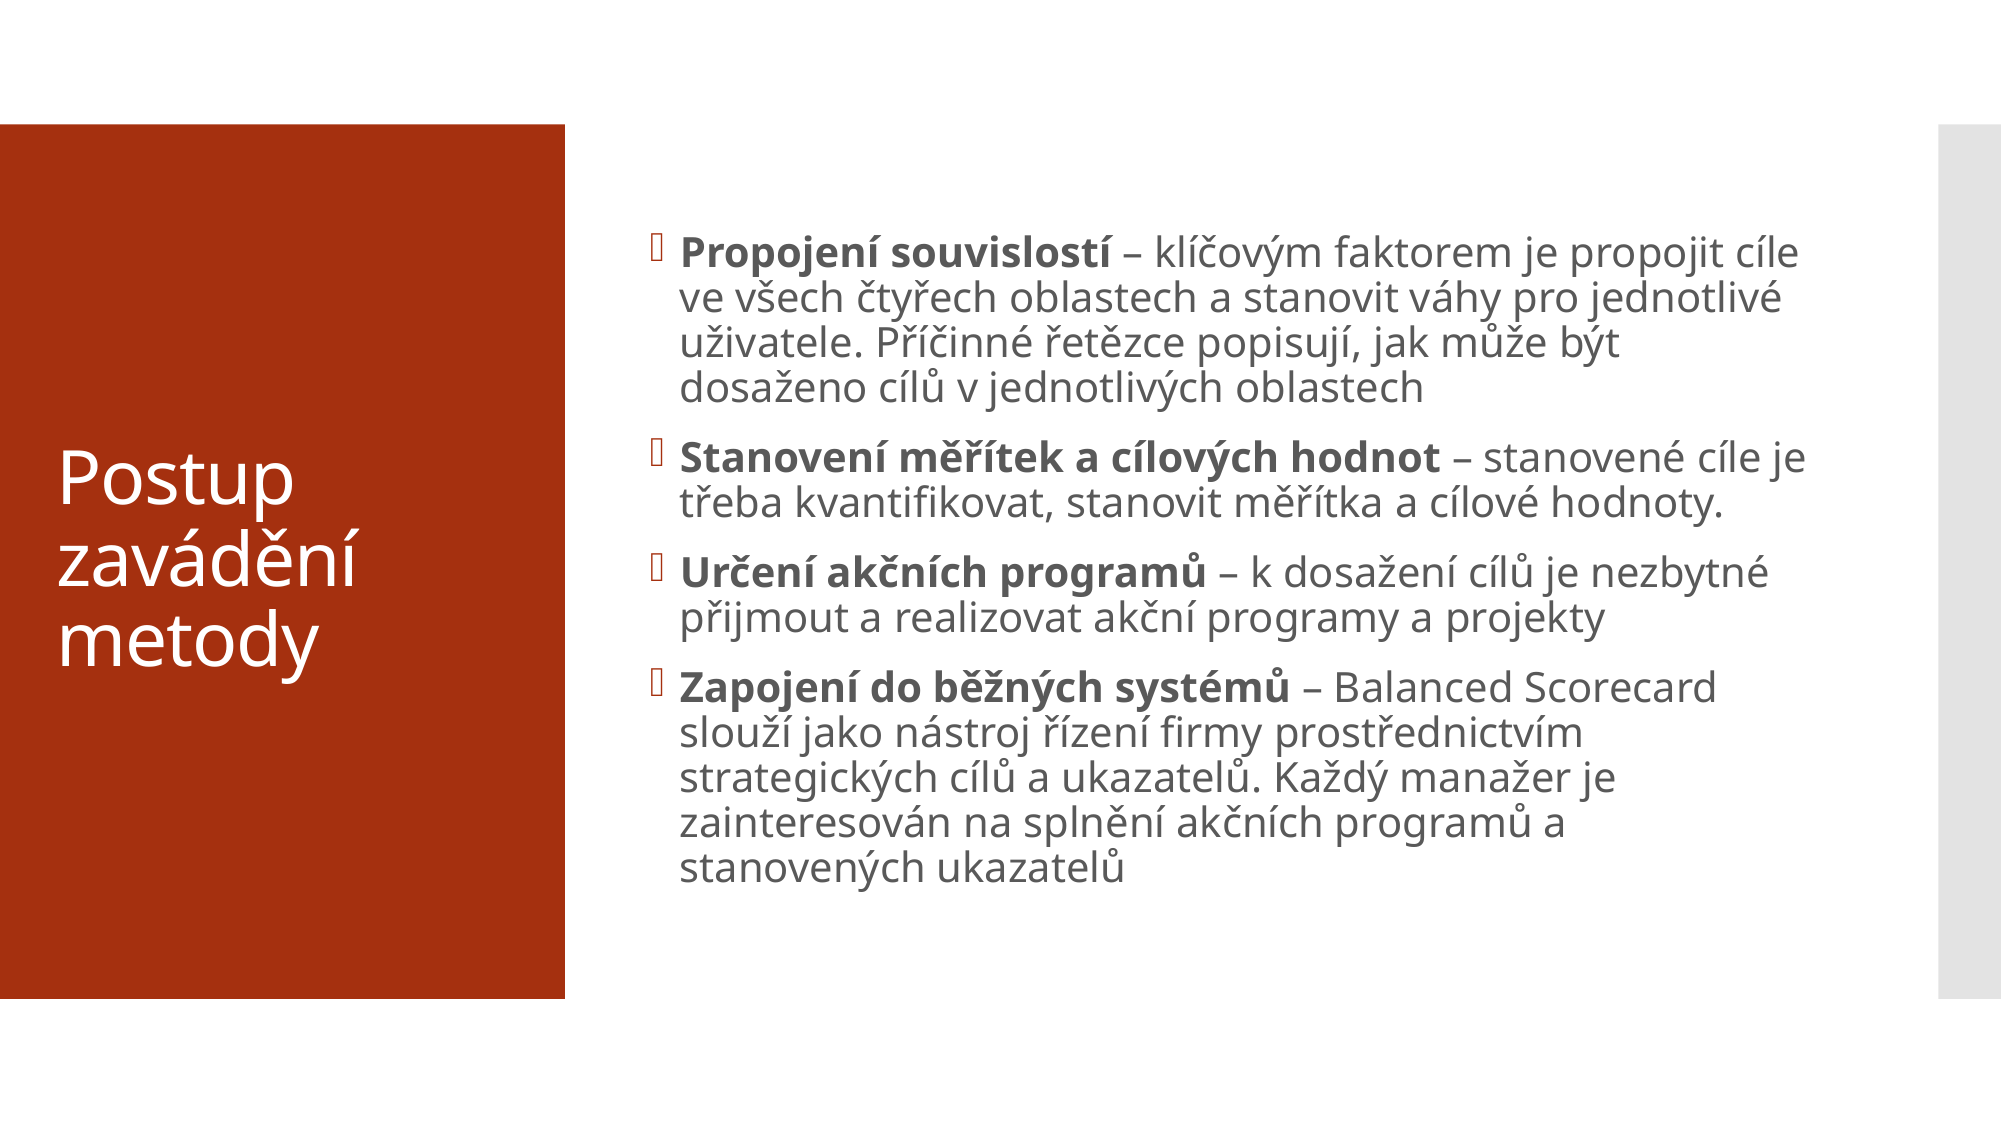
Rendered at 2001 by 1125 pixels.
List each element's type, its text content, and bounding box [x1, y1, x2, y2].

list Propojení souvislostí – klíčovým faktorem je propojit cíle ve všech čtyřech oblastech a stanovit váhy pro jednotlivé uživatele. Příčinné řetězce popisují, jak může být dosaženo cílů v jednotlivých oblastech Stanovení měřítek a cílových hodnot – stanovené cíle je třeba kvantifikovat, stanovit měřítka a cílové hodnoty. Určení akčních programů – k dosažení cílů je nezbytné přijmout a realizovat akční programy a projekty Zapojení do běžných systémů – Balanced Scorecard slouží jako nástroj řízení firmy prostřednictvím strategických cílů a ukazatelů. Každý manažer je zainteresován na splnění akčních programů a stanovených ukazatelů [634, 141, 1835, 982]
title Postup zavádění metody [41, 184, 525, 940]
